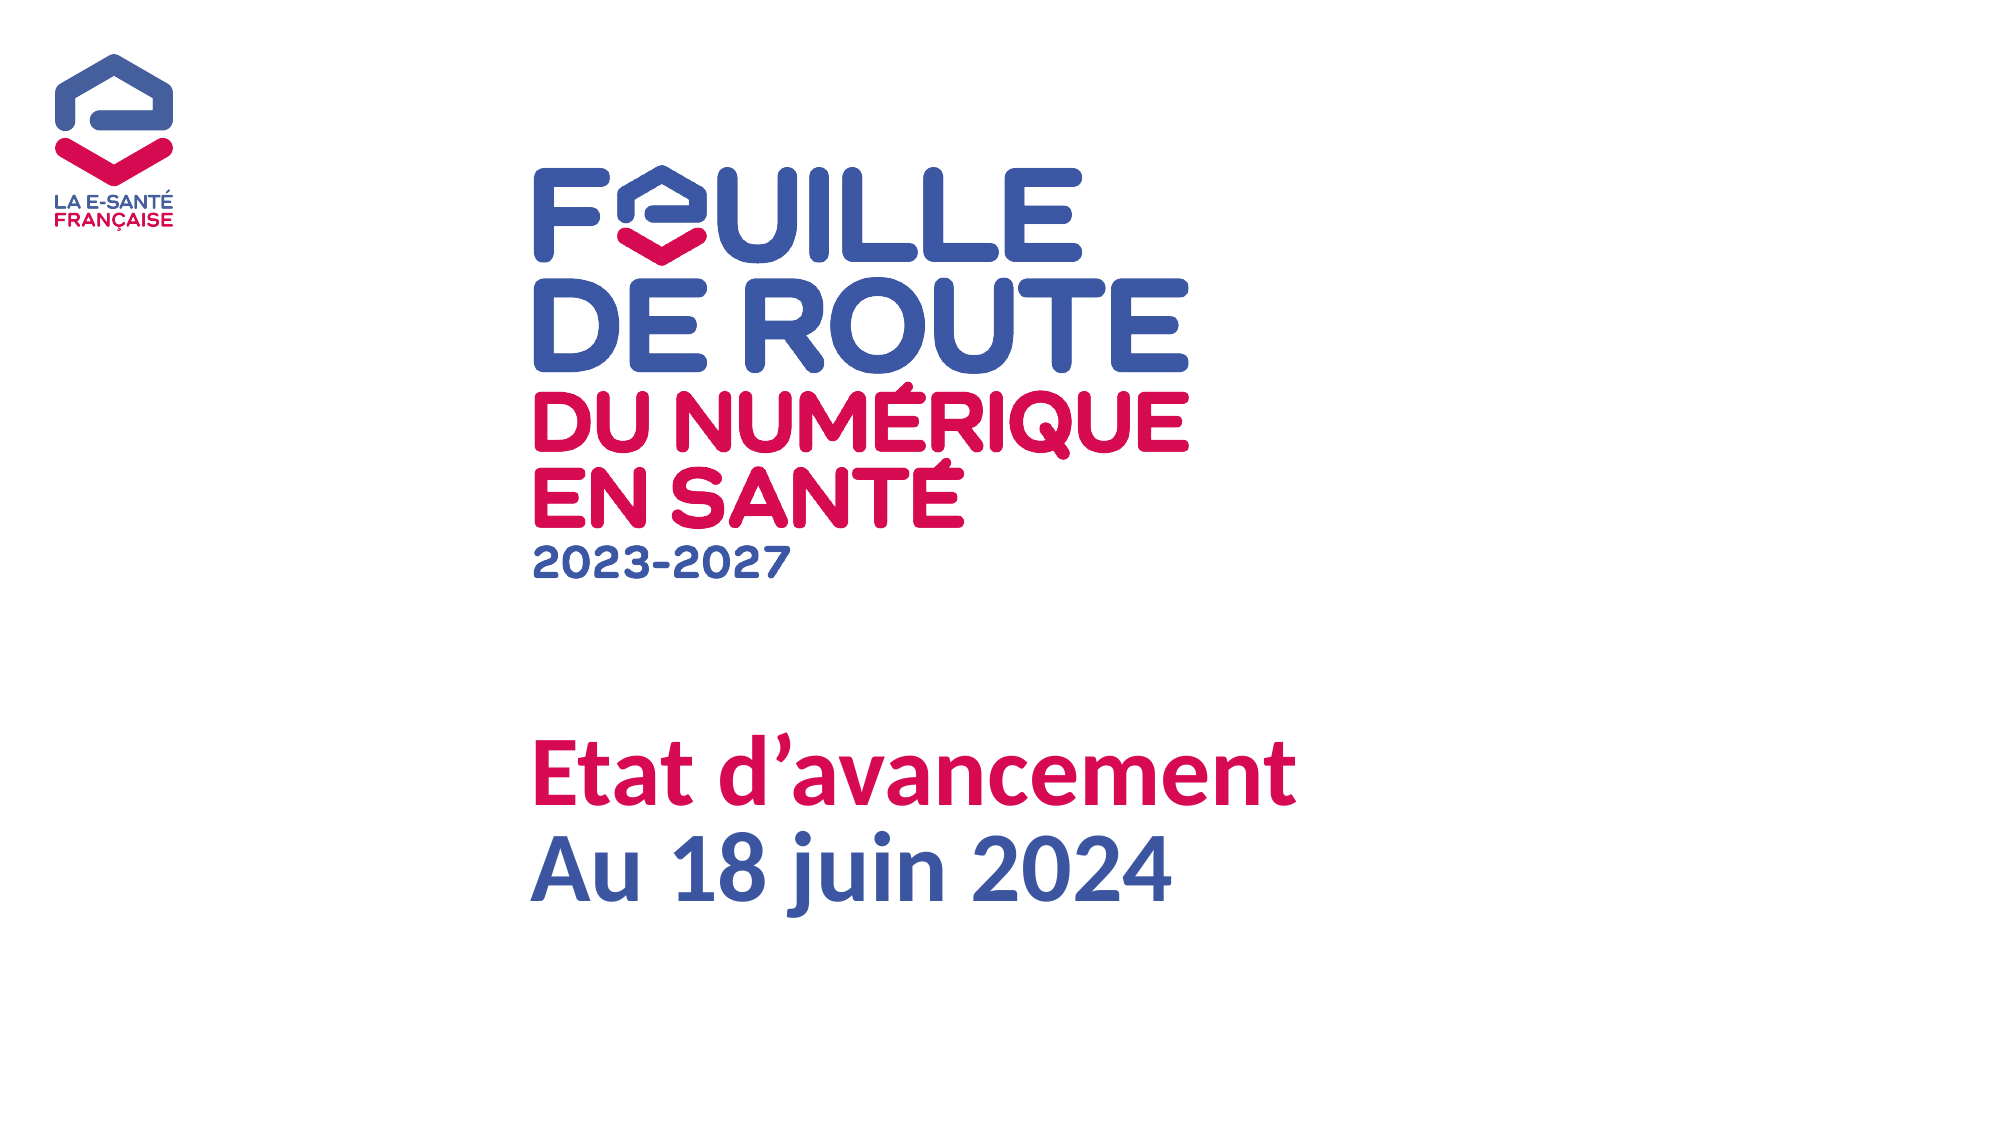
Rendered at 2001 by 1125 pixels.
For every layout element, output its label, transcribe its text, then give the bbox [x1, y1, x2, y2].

picture [465, 86, 1243, 636]
picture [55, 54, 173, 231]
text_box Etat d’avancement Au 18 juin 2024 [515, 721, 1693, 928]
